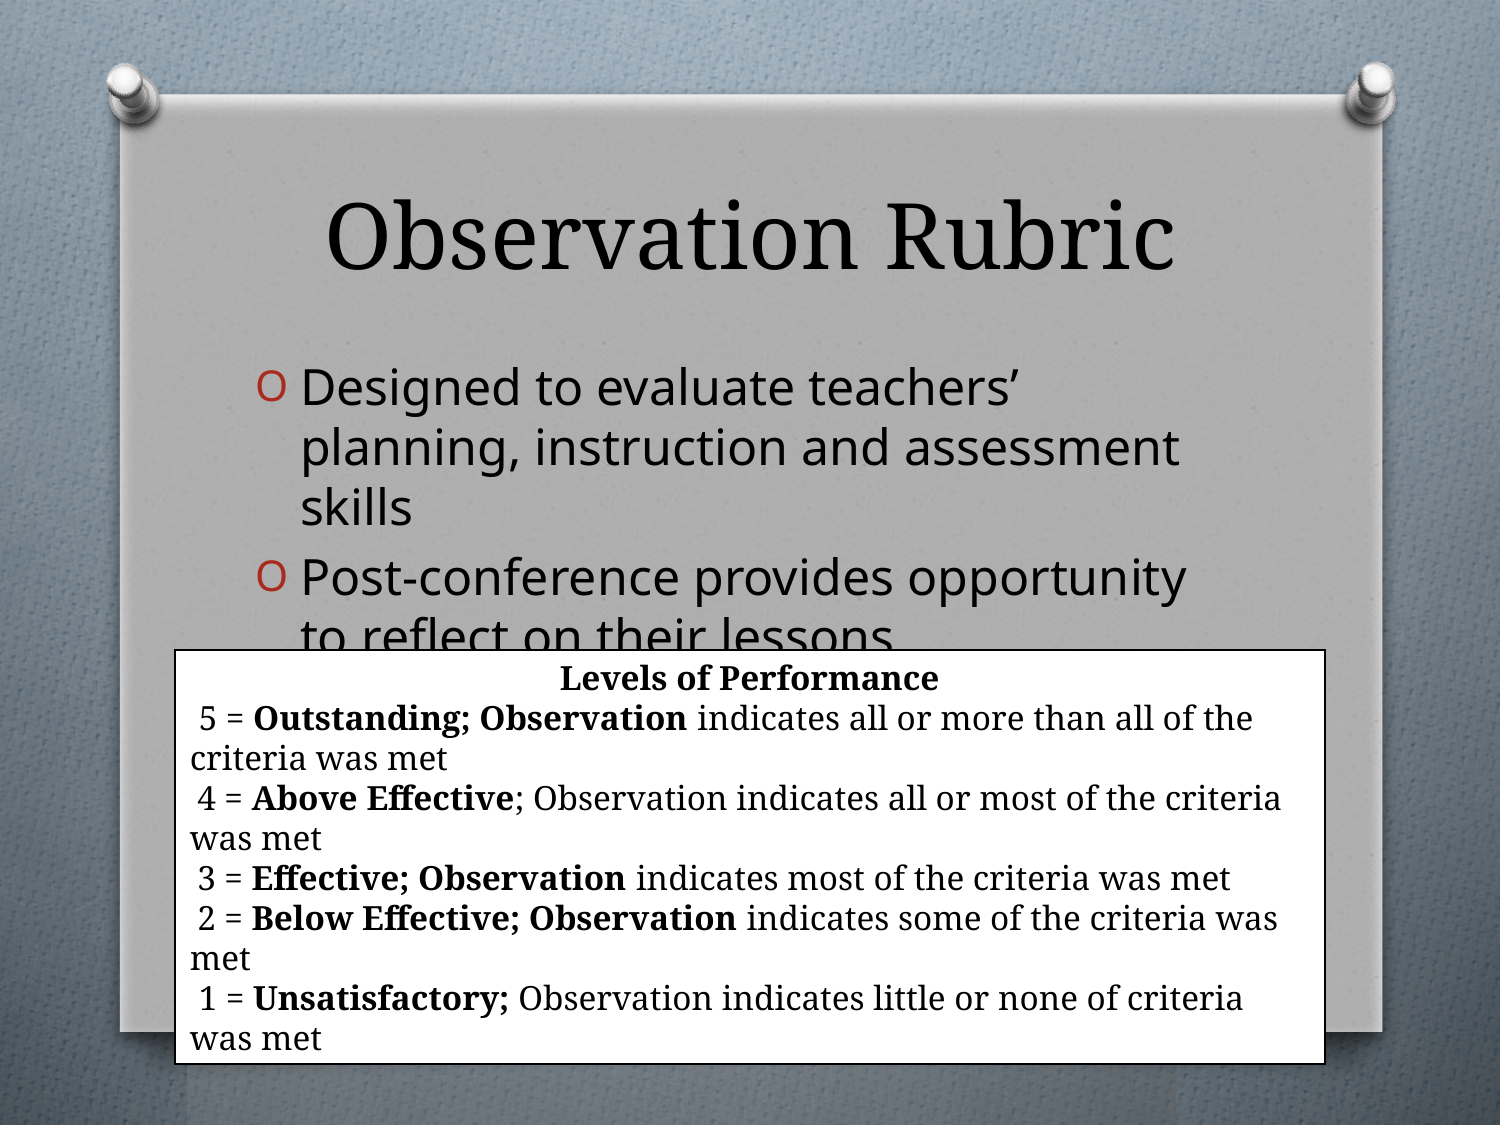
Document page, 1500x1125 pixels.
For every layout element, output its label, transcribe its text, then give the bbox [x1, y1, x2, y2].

picture [1317, 35, 1439, 156]
text_box Levels of Performance 5 = Outstanding; Observation indicates all or more than all of the criteria was met 4 = Above Effective; Observation indicates all or most of the criteria was met 3 = Effective; Observation indicates most of the criteria was met 2 = Below Effective; Observation indicates some of the criteria was met 1 = Unsatisfactory; Observation indicates little or none of criteria was met [174, 649, 1325, 1065]
title Observation Rubric [179, 134, 1323, 332]
picture [75, 29, 198, 153]
list Designed to evaluate teachers’ planning, instruction and assessment skills Post-conference provides opportunity to reflect on their lessons. [240, 347, 1257, 649]
